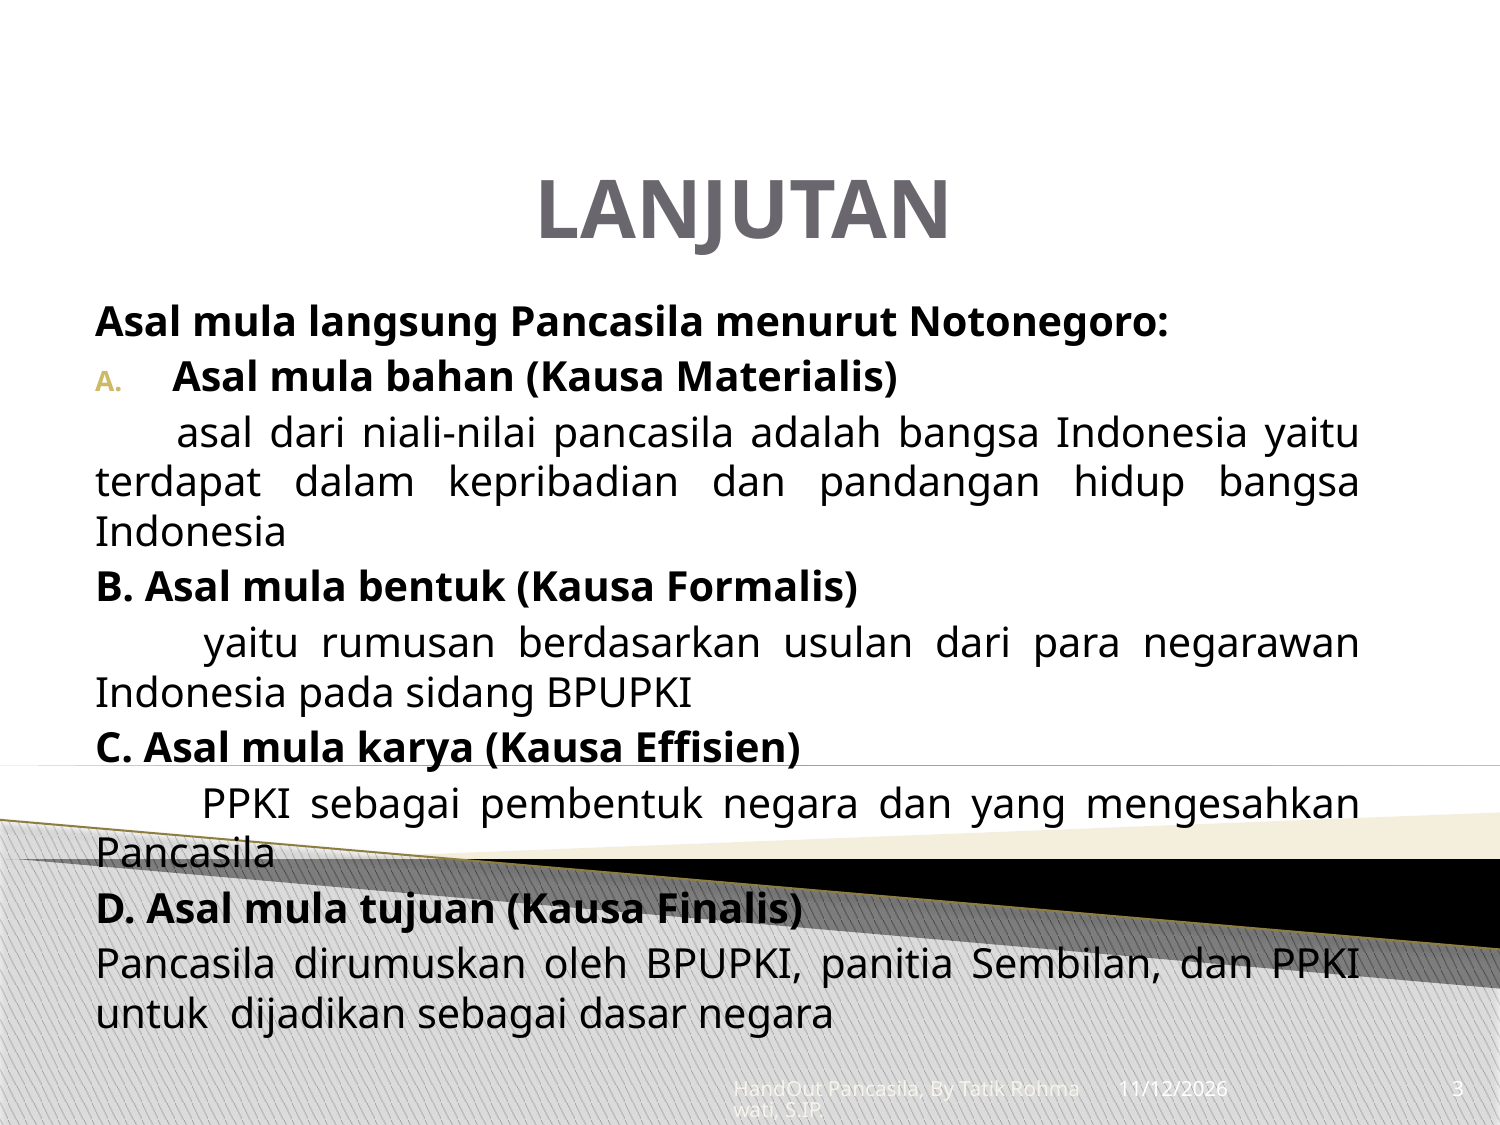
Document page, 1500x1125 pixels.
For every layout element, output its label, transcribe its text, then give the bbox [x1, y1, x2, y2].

title LANJUTAN [99, 149, 1388, 263]
footer HandOut Pancasila, By Tatik Rohmawati, S.IP. [718, 1051, 1105, 1112]
picture [1376, 940, 1500, 989]
subtitle Asal mula langsung Pancasila menurut Notonegoro: Asal mula bahan (Kausa Materialis) asal dari niali-nilai pancasila adalah bangsa Indonesia yaitu terdapat dalam kepribadian dan pandangan hidup bangsa Indonesia B. Asal mula bentuk (Kausa Formalis) yaitu rumusan berdasarkan usulan dari para negarawan Indonesia pada sidang BPUPKI C. Asal mula karya (Kausa Effisien) PPKI sebagai pembentuk negara dan yang mengesahkan Pancasila D. Asal mula tujuan (Kausa Finalis) Pancasila dirumuskan oleh BPUPKI, panitia Sembilan, dan PPKI untuk dijadikan sebagai dasar negara [87, 287, 1376, 1050]
picture [5, 859, 87, 866]
slide_number 3 [1418, 1051, 1479, 1112]
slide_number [1105, 1051, 1418, 1112]
